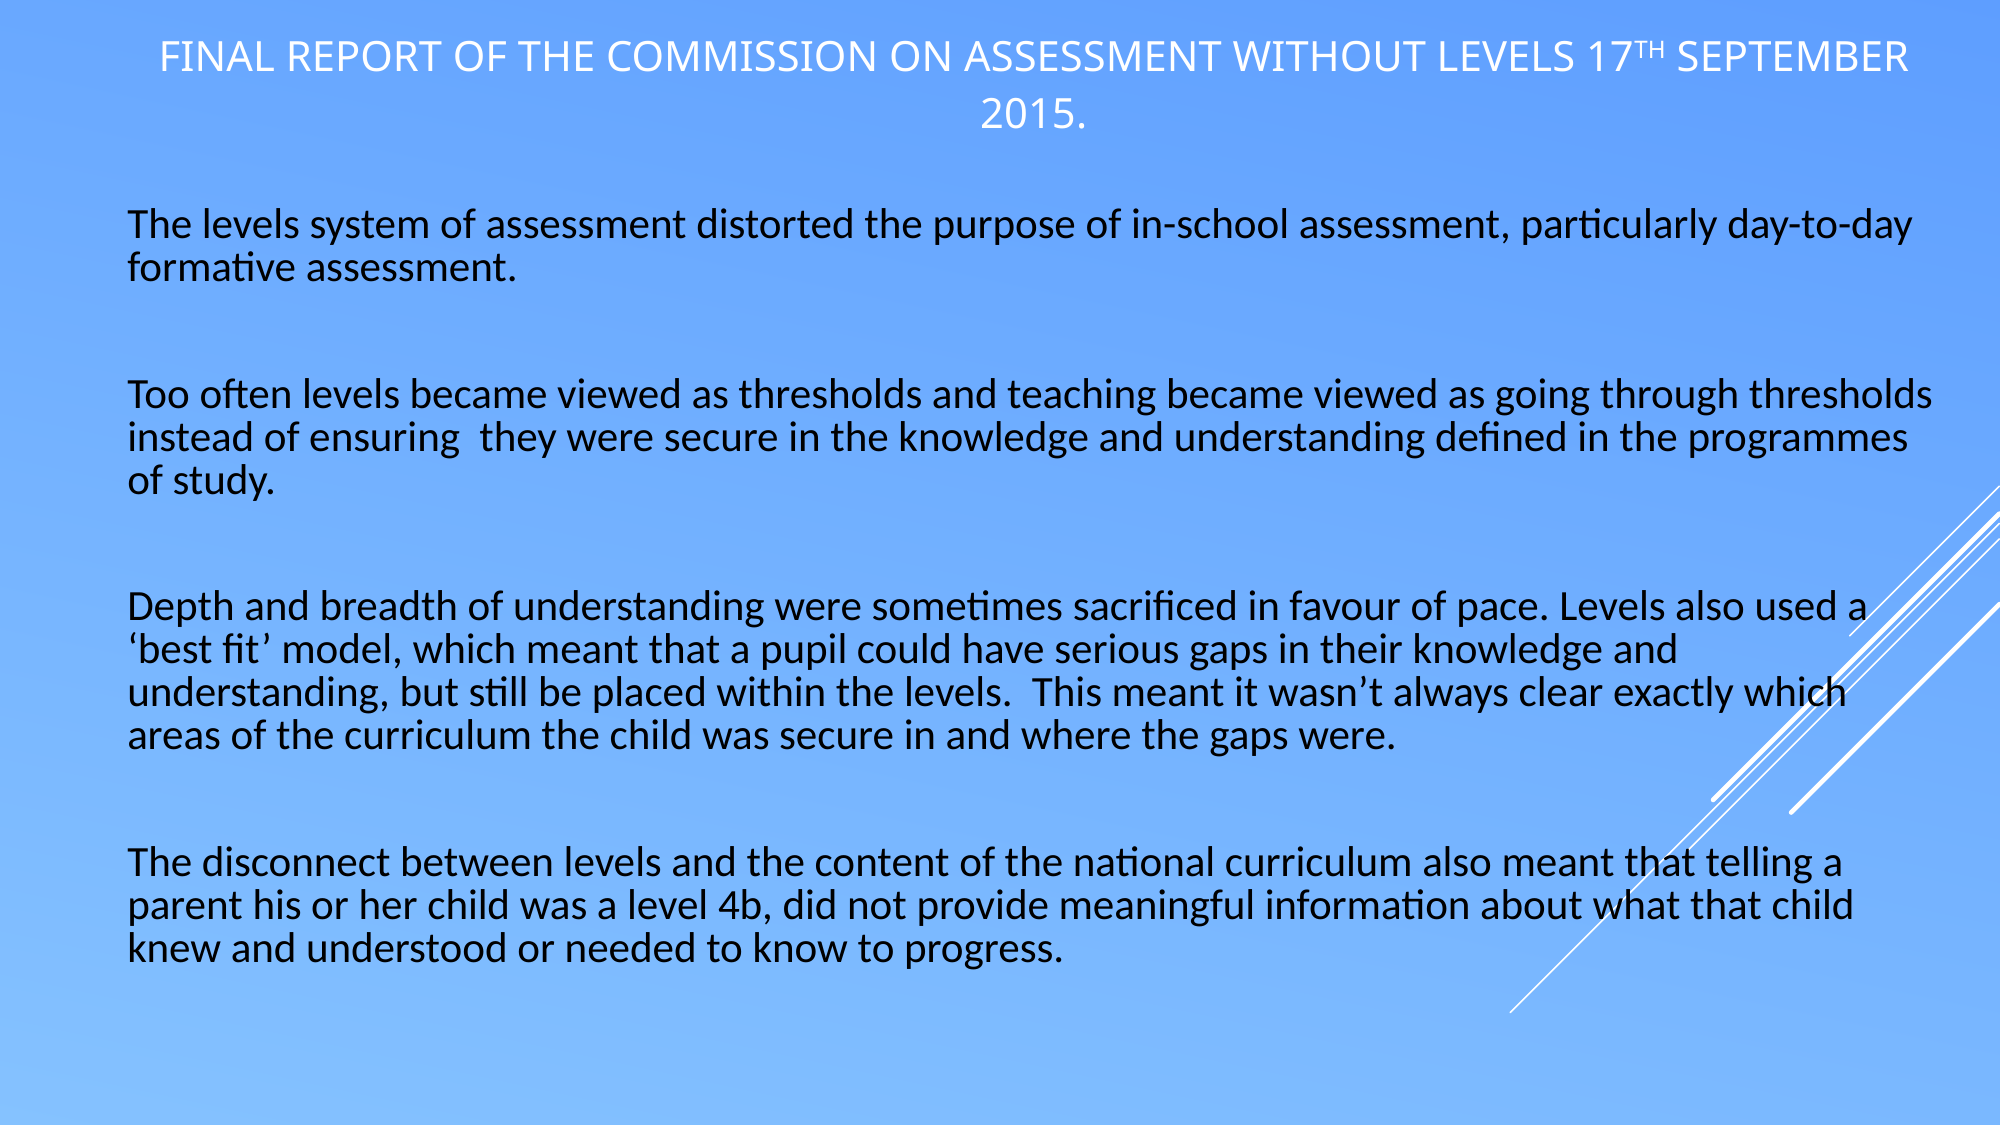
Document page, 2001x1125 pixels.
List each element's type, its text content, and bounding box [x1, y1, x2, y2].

title Final report of the Commission on Assessment without levels 17th September 2015. [104, 0, 1964, 149]
list The levels system of assessment distorted the purpose of in-school assessment, particularly day-to-day formative assessment. Too often levels became viewed as thresholds and teaching became viewed as going through thresholds instead of ensuring they were secure in the knowledge and understanding defined in the programmes of study. Depth and breadth of understanding were sometimes sacrificed in favour of pace. Levels also used a ‘best fit’ model, which meant that a pupil could have serious gaps in their knowledge and understanding, but still be placed within the levels. This meant it wasn’t always clear exactly which areas of the curriculum the child was secure in and where the gaps were. The disconnect between levels and the content of the national curriculum also meant that telling a parent his or her child was a level 4b, did not provide meaningful information about what that child knew and understood or needed to know to progress. [112, 198, 1956, 984]
